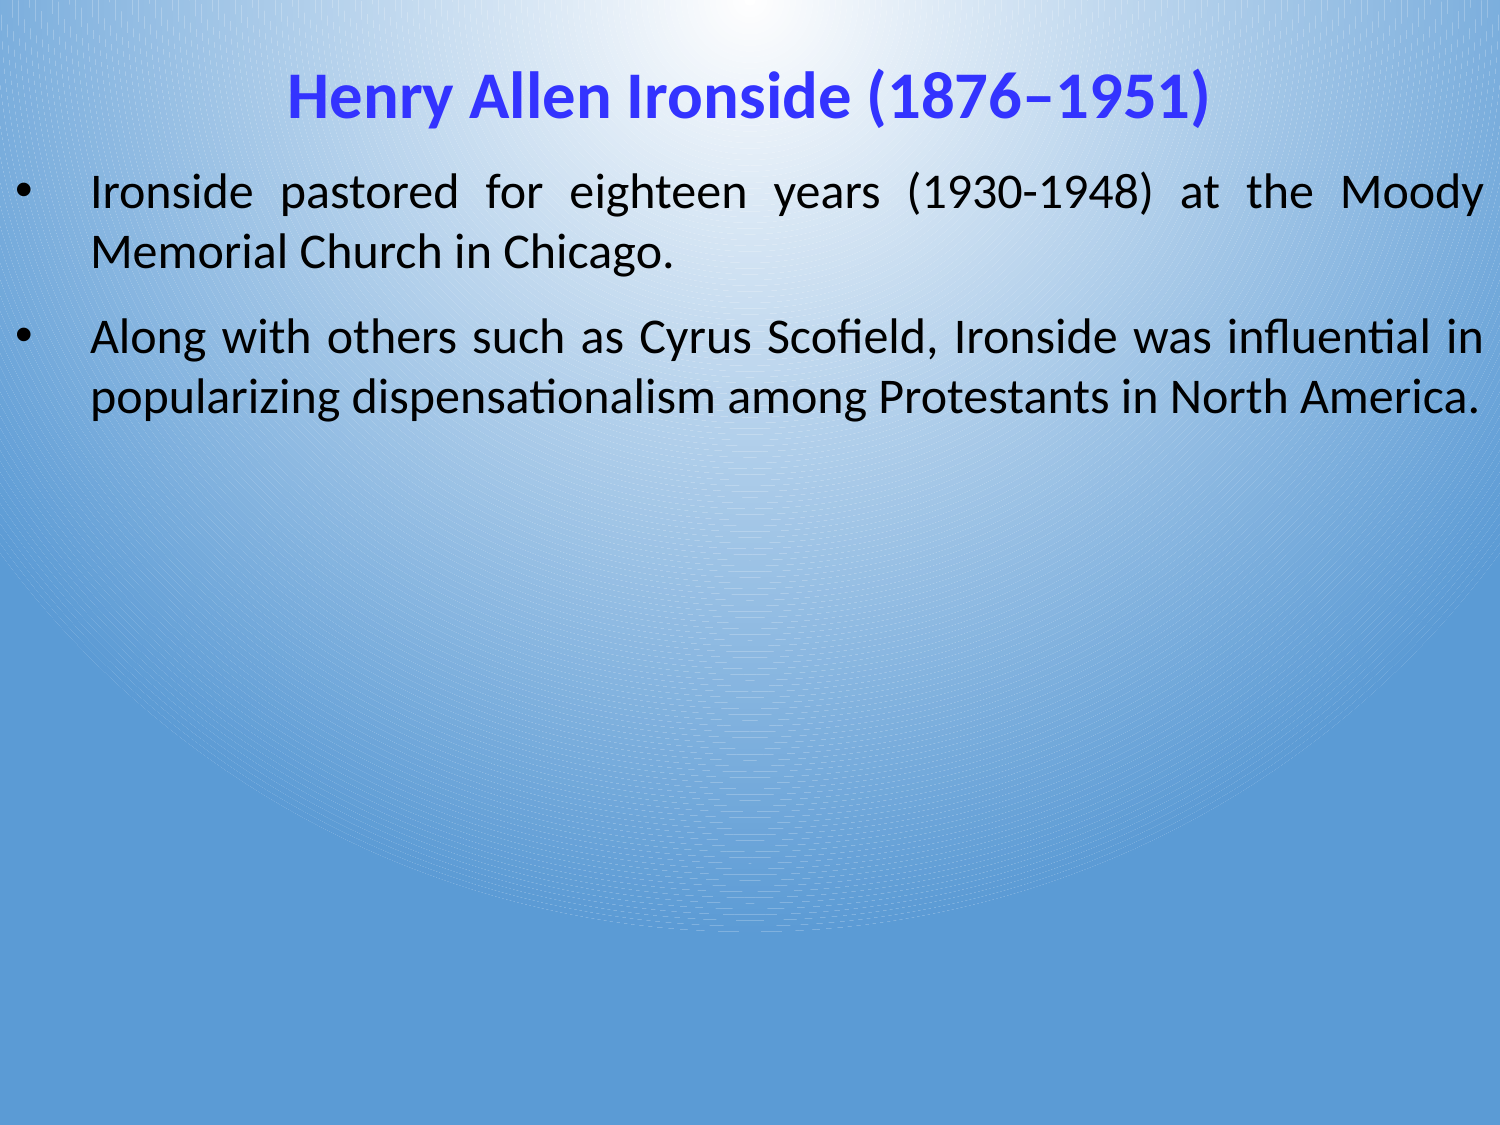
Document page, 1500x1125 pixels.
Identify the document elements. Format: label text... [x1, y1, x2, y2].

list Ironside pastored for eighteen years (1930-1948) at the Moody Memorial Church in Chicago. Along with others such as Cyrus Scofield, Ironside was influential in popularizing dispensationalism among Protestants in North America. [0, 151, 1500, 490]
title Henry Allen Ironside (1876–1951) [103, 32, 1397, 151]
